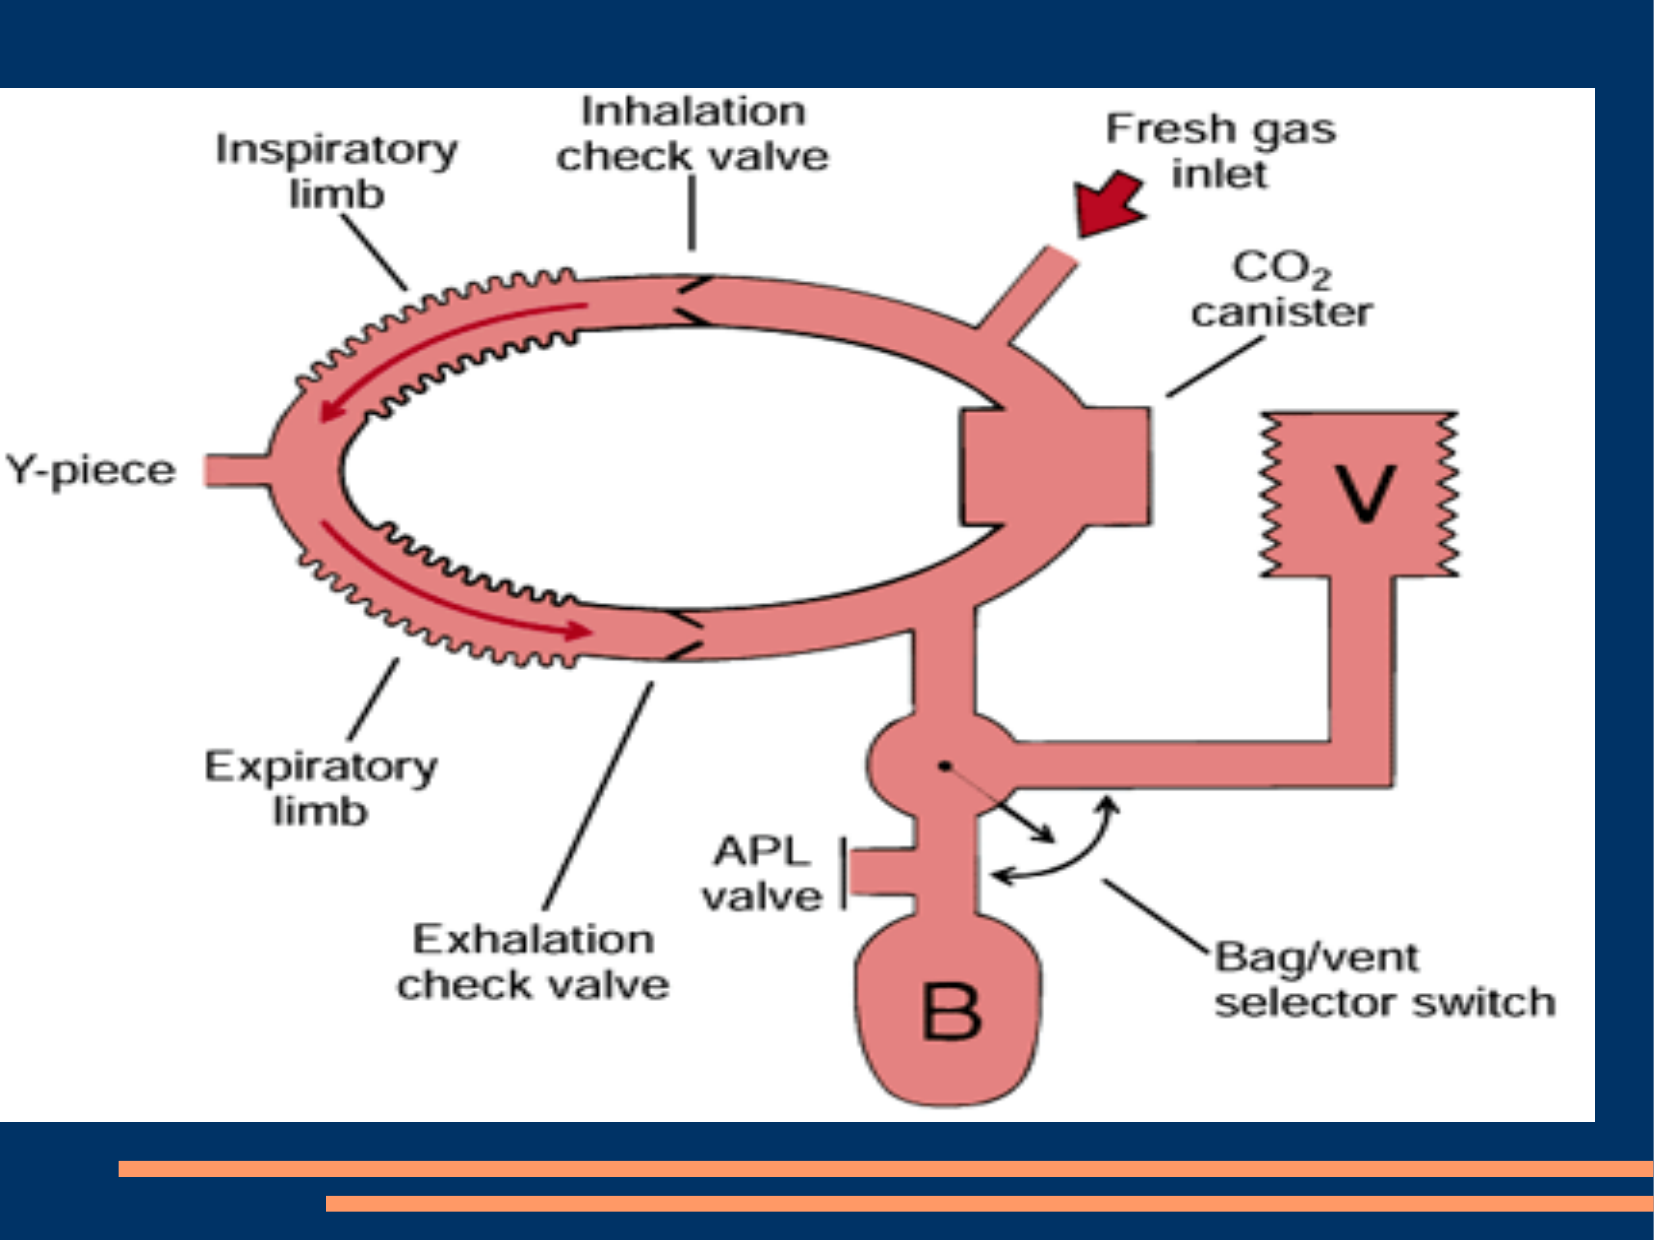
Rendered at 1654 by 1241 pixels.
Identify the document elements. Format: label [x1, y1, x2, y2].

picture [0, 88, 1595, 1123]
